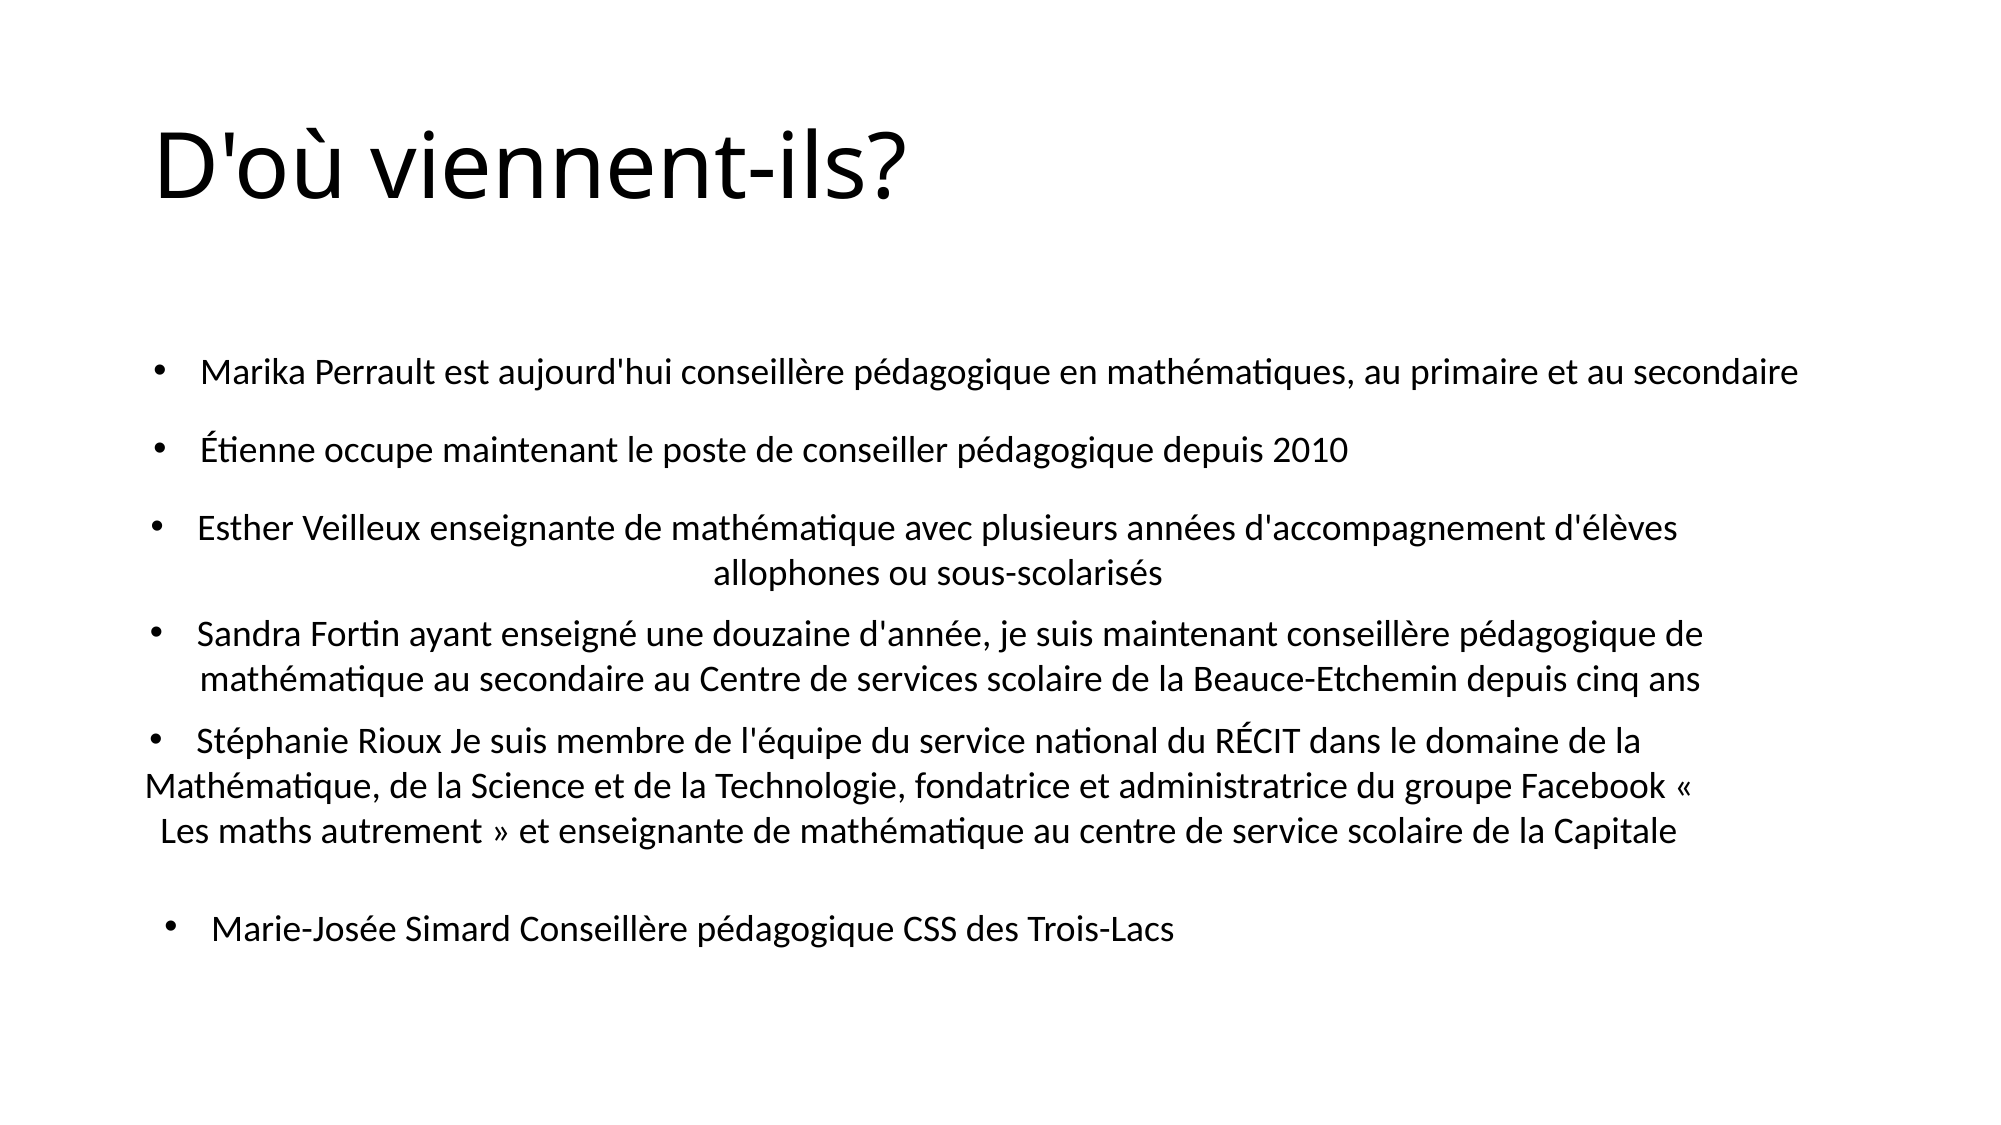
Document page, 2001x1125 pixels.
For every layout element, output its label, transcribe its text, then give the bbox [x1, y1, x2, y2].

title D'où viennent-ils? [137, 59, 1863, 278]
text_box Étienne occupe maintenant le poste de conseiller pédagogique depuis 2010 [138, 417, 1735, 478]
text_box Marika Perrault est aujourd'hui conseillère pédagogique en mathématiques, au primaire et au secondaire [138, 339, 1856, 400]
text_box Marie-Josée Simard Conseillère pédagogique CSS des Trois-Lacs [0, 896, 1479, 1001]
text_box Sandra Fortin ayant enseigné une douzaine d'année, je suis maintenant conseillère pédagogique de mathématique au secondaire au Centre de services scolaire de la Beauce-Etchemin depuis cinq ans [60, 601, 1796, 752]
text_box Stéphanie Rioux Je suis membre de l'équipe du service national du RÉCIT dans le domaine de la Mathématique, de la Science et de la Technologie, fondatrice et administratrice du groupe Facebook « Les maths autrement » et enseignante de mathématique au centre de service scolaire de la Capitale [81, 752, 1712, 904]
text_box Esther Veilleux enseignante de mathématique avec plusieurs années d'accompagnement d'élèves allophones ou sous-scolarisés [60, 495, 1770, 601]
